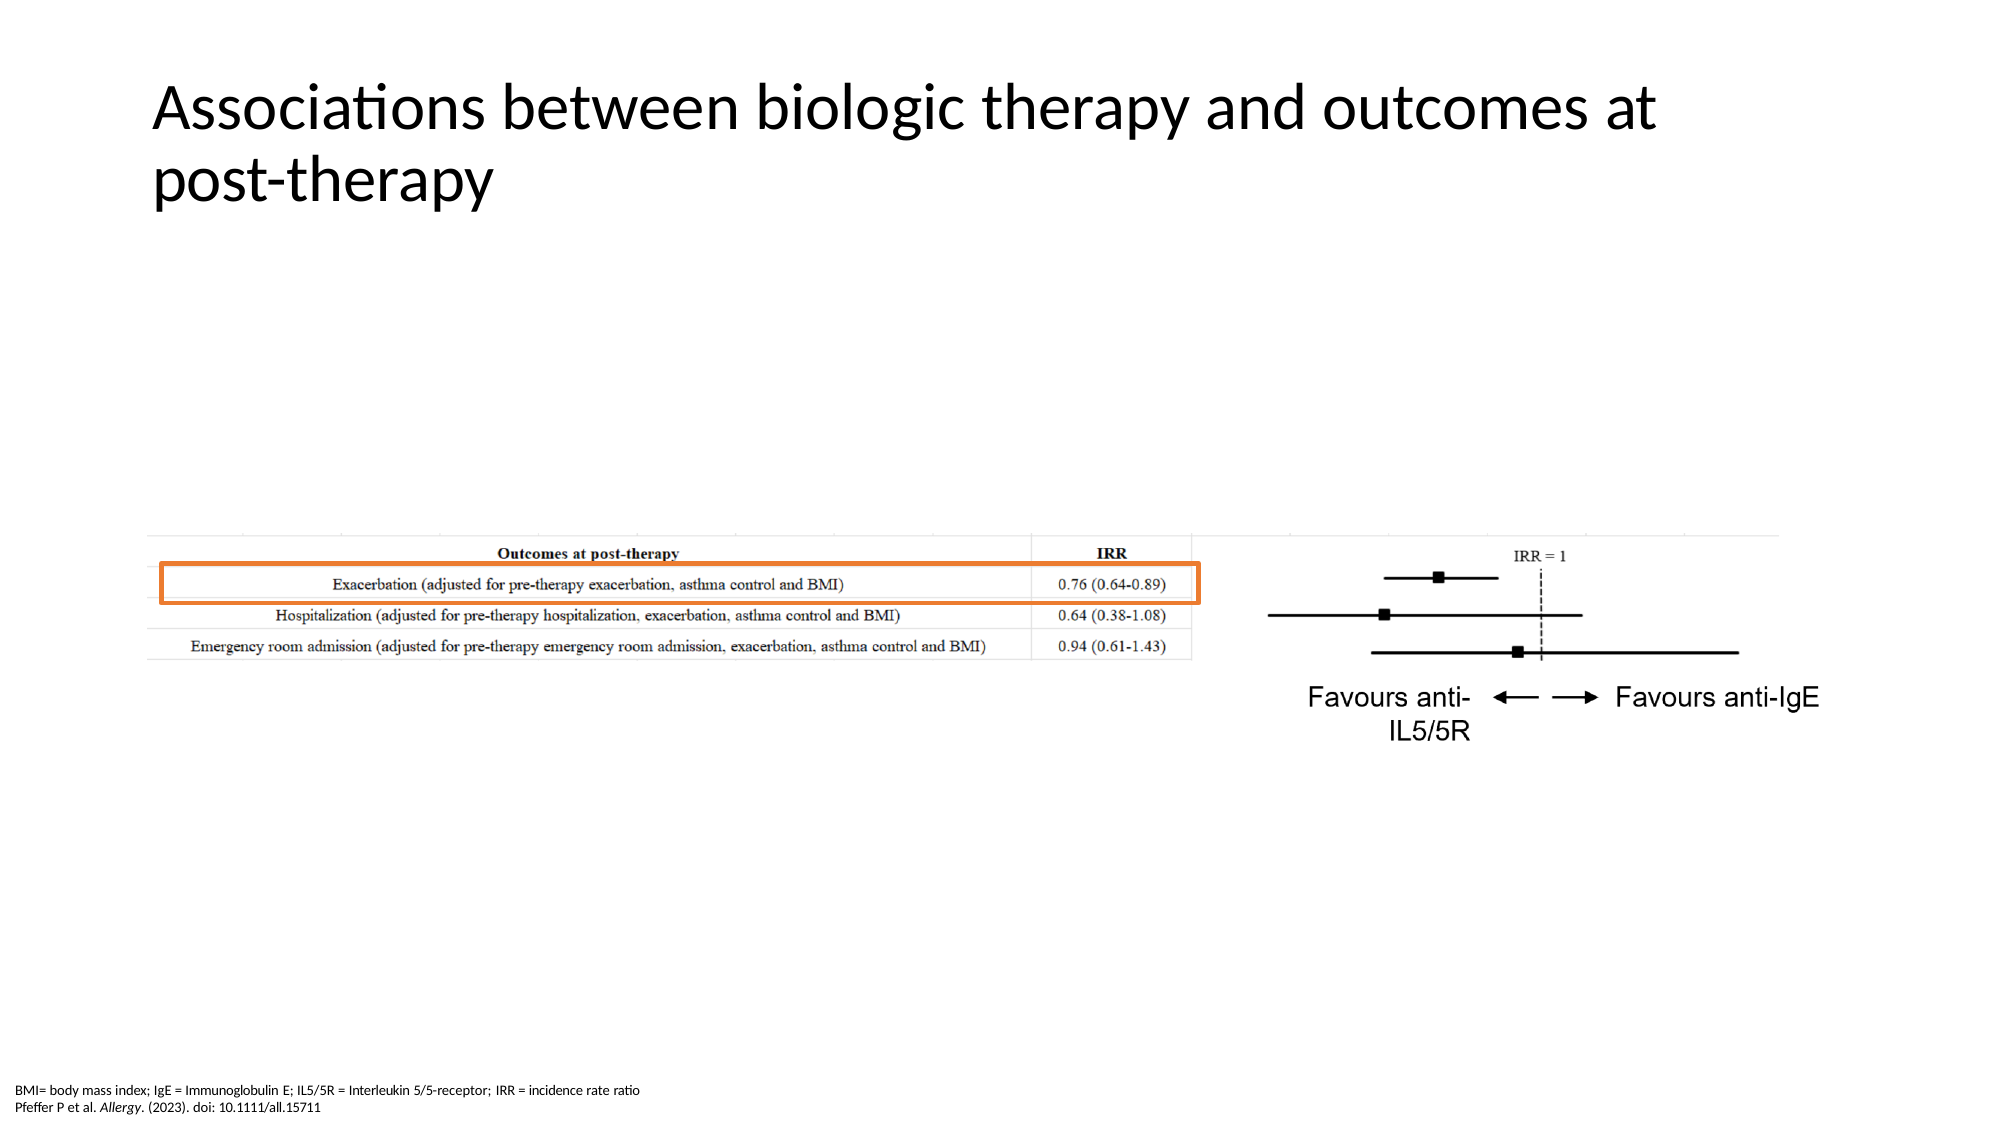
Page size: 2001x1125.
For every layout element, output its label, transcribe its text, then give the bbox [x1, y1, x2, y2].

title Associations between biologic therapy and outcomes at post-therapy [150, 59, 1663, 259]
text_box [147, 533, 1820, 741]
text_box BMI= body mass index; IgE = Immunoglobulin E; IL5/5R = Interleukin 5/5-receptor; IRR = incidence rate ratio Pfeffer P et al. Allergy. (2023). doi: 10.1111/all.15711 [12, 1078, 657, 1116]
